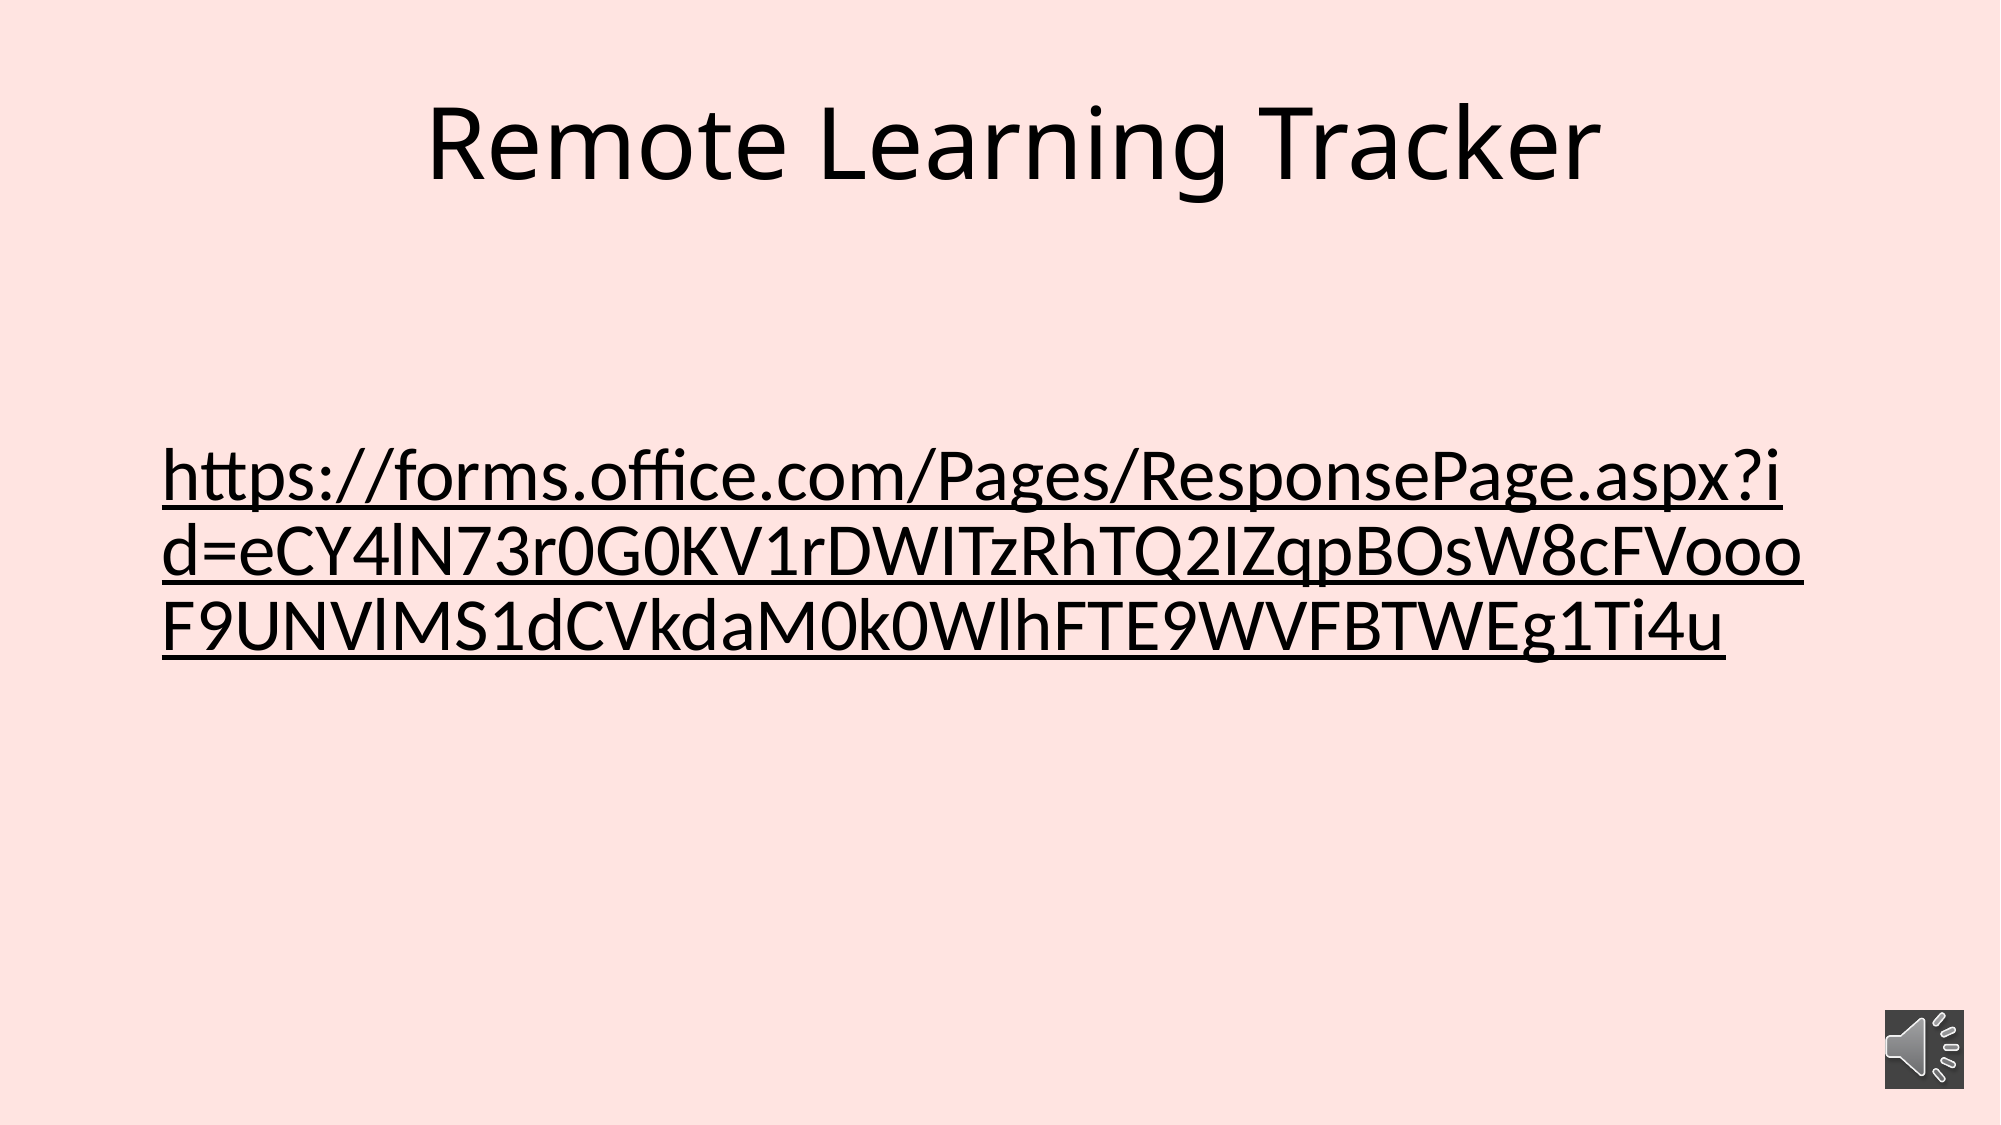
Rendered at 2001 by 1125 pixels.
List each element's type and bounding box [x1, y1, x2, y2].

text_box [0, 0, 2000, 1125]
picture [1884, 1009, 1965, 1090]
